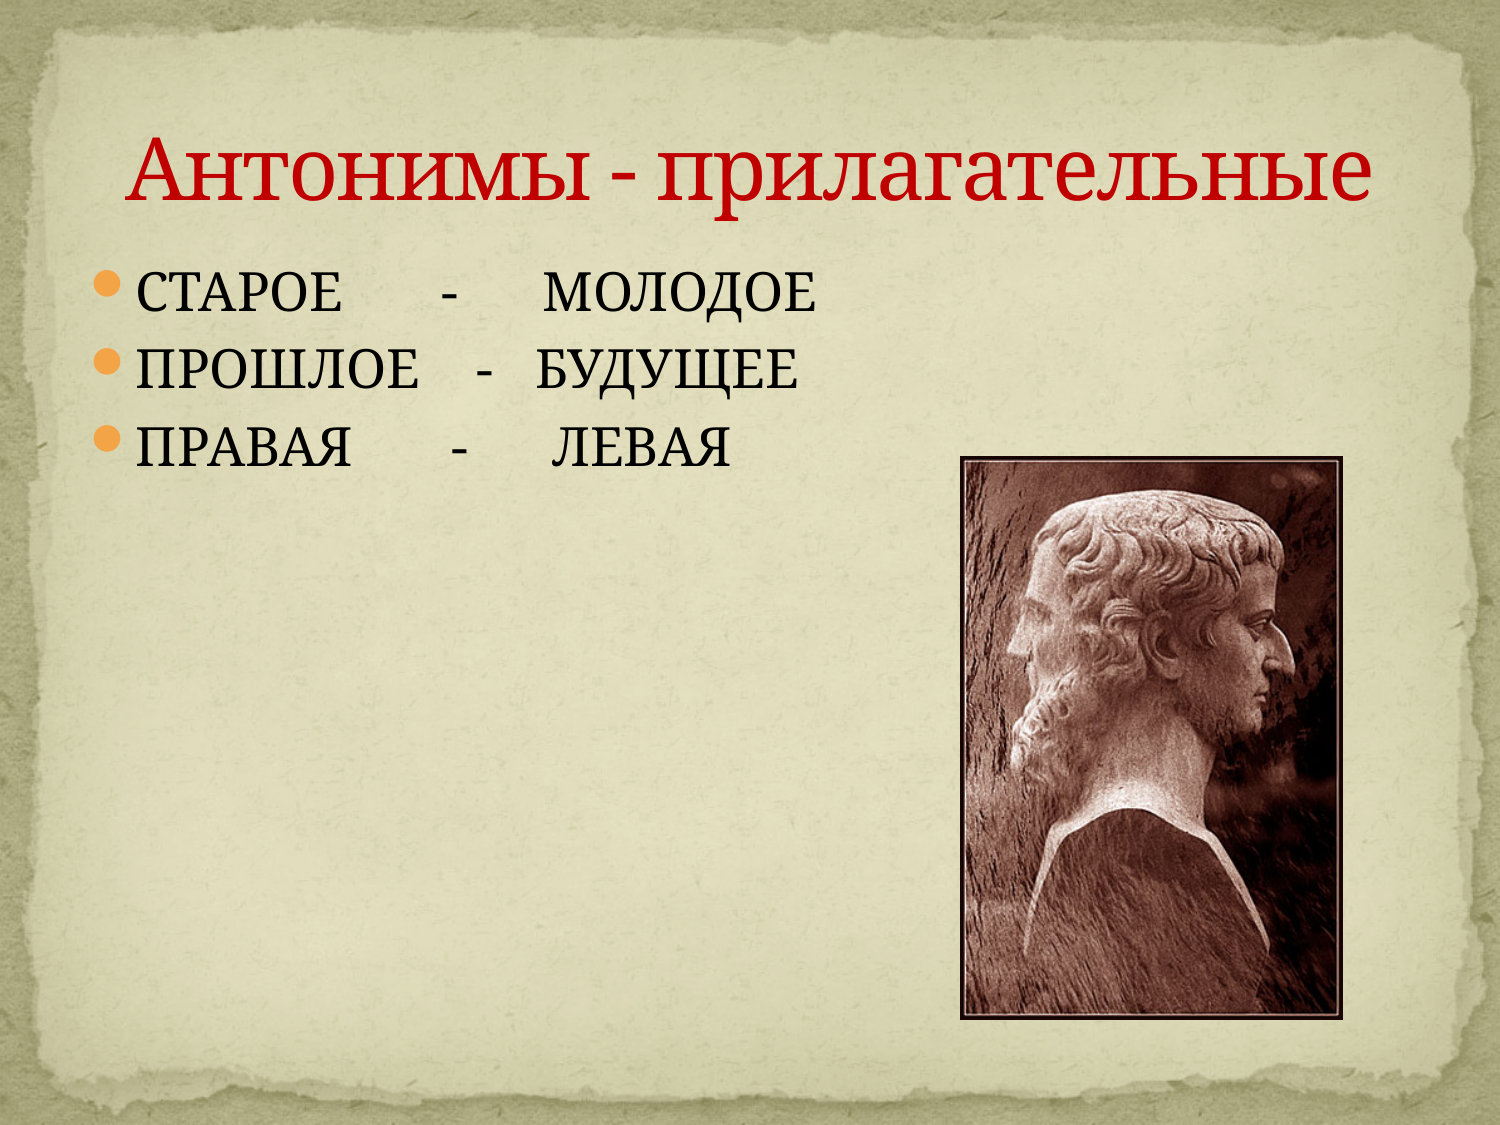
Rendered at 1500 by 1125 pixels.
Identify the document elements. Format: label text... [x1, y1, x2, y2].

list СТАРОЕ - МОЛОДОЕ ПРОШЛОЕ - БУДУЩЕЕ ПРАВАЯ - ЛЕВАЯ [75, 249, 1425, 1000]
title Антонимы - прилагательные [74, 24, 1425, 225]
picture [960, 456, 1343, 1020]
